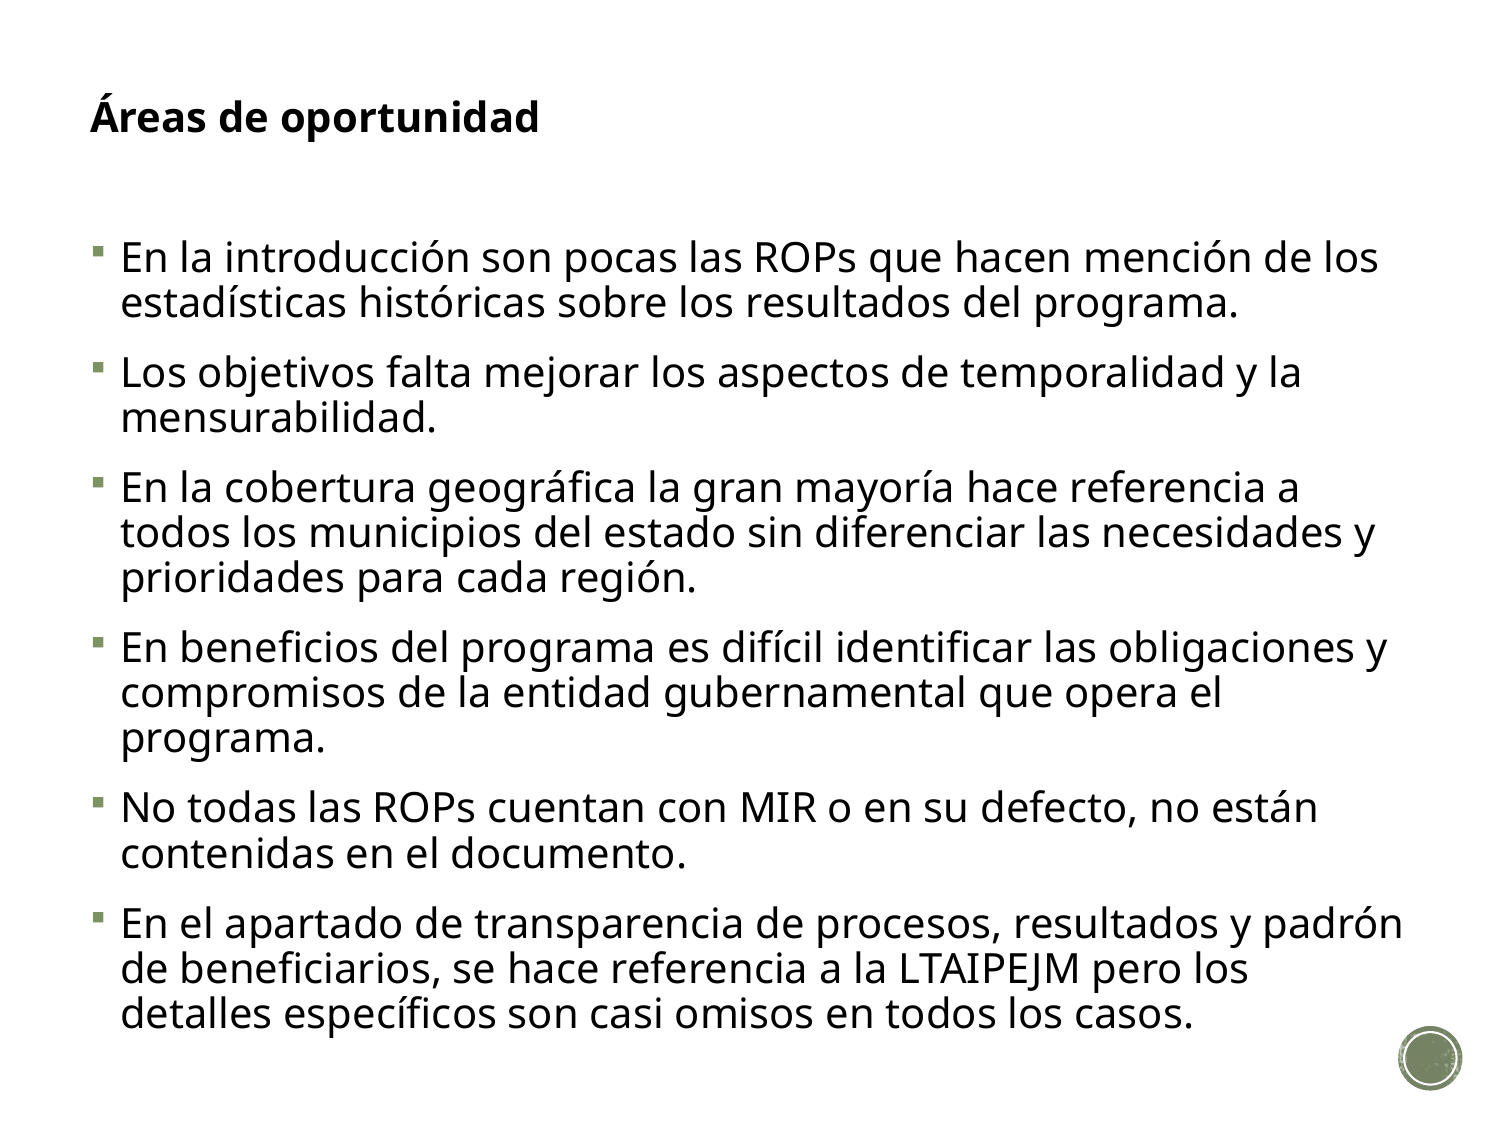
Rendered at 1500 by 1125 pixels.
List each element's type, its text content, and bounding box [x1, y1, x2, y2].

list Áreas de oportunidad En la introducción son pocas las ROPs que hacen mención de los estadísticas históricas sobre los resultados del programa. Los objetivos falta mejorar los aspectos de temporalidad y la mensurabilidad. En la cobertura geográfica la gran mayoría hace referencia a todos los municipios del estado sin diferenciar las necesidades y prioridades para cada región. En beneficios del programa es difícil identificar las obligaciones y compromisos de la entidad gubernamental que opera el programa. No todas las ROPs cuentan con MIR o en su defecto, no están contenidas en el documento. En el apartado de transparencia de procesos, resultados y padrón de beneficiarios, se hace referencia a la LTAIPEJM pero los detalles específicos son casi omisos en todos los casos. [75, 88, 1425, 1098]
